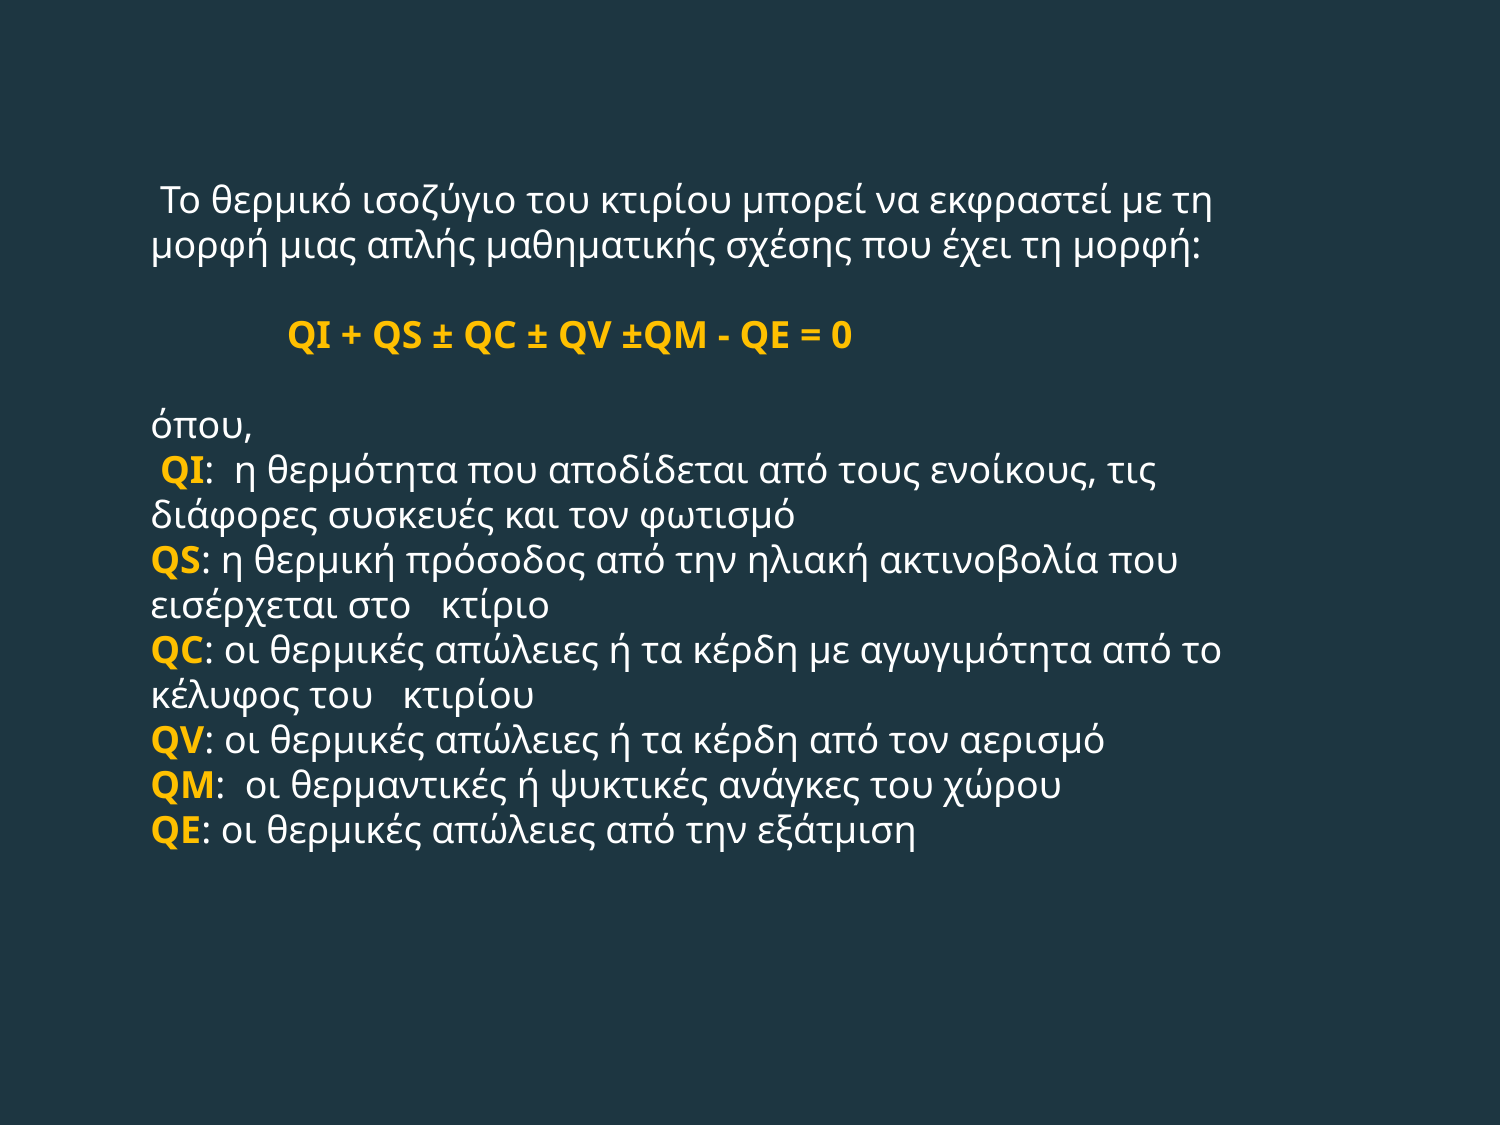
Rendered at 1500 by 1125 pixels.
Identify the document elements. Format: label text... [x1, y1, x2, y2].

text_box Το θερμικό ισοζύγιο του κτιρίου μπορεί να εκφραστεί με τη μορφή μιας απλής μαθηματικής σχέσης που έχει τη μορφή: QI + QS ± QC ± QV ±QM - QE = 0 όπου, QI: η θερμότητα που αποδίδεται από τους ενοίκους, τις διάφορες συσκευές και τον φωτισμό QS: η θερμική πρόσοδος από την ηλιακή ακτινοβολία που εισέρχεται στο κτίριο QC: οι θερμικές απώλειες ή τα κέρδη με αγωγιμότητα από το κέλυφος του κτιρίου QV: οι θερμικές απώλειες ή τα κέρδη από τον αερισμό QM: οι θερμαντικές ή ψυκτικές ανάγκες του χώρου QE: οι θερμικές απώλειες από την εξάτμιση [135, 168, 1317, 859]
